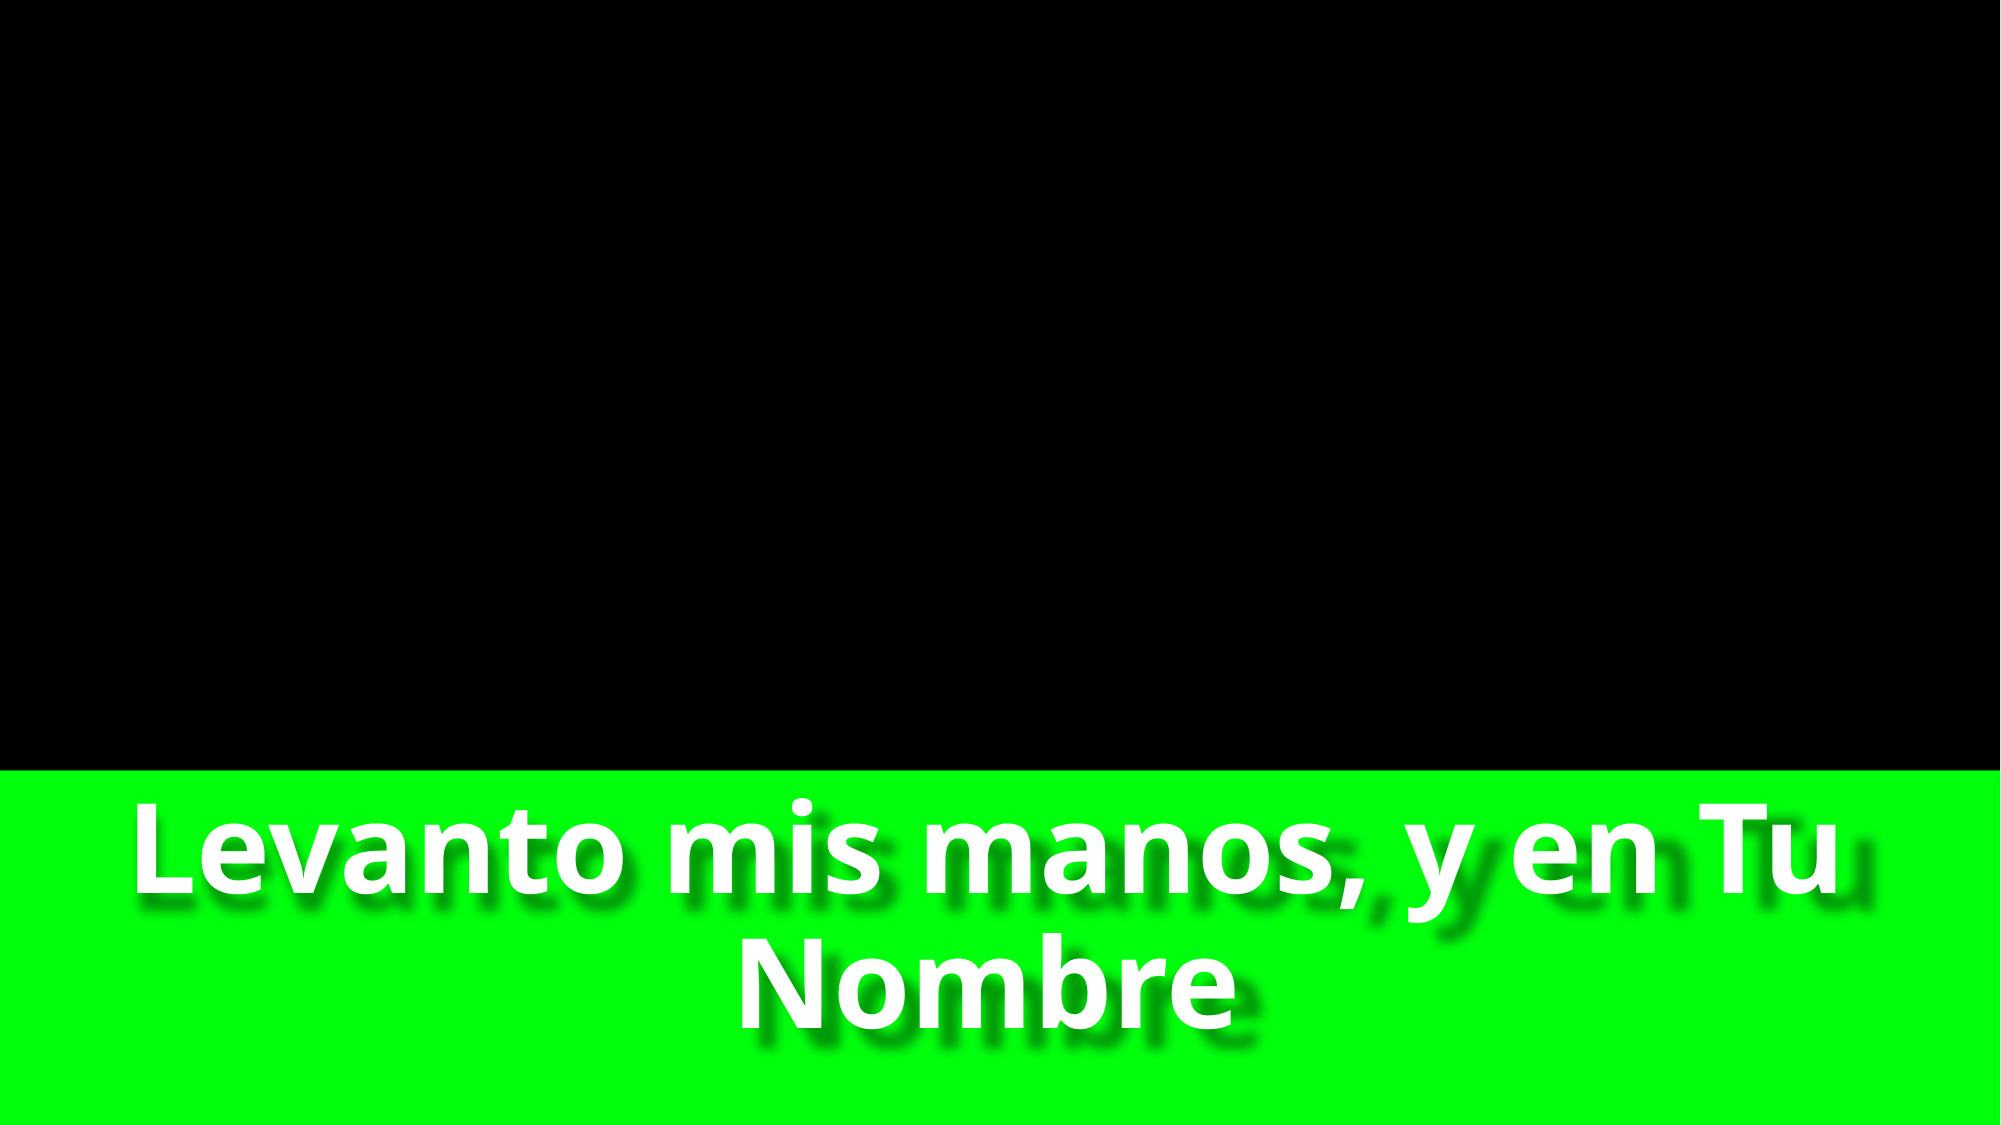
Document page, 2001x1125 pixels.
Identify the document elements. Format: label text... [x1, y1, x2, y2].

title Levanto mis manos, y en Tu Nombre [18, 811, 1955, 1029]
picture [0, 0, 2001, 1125]
